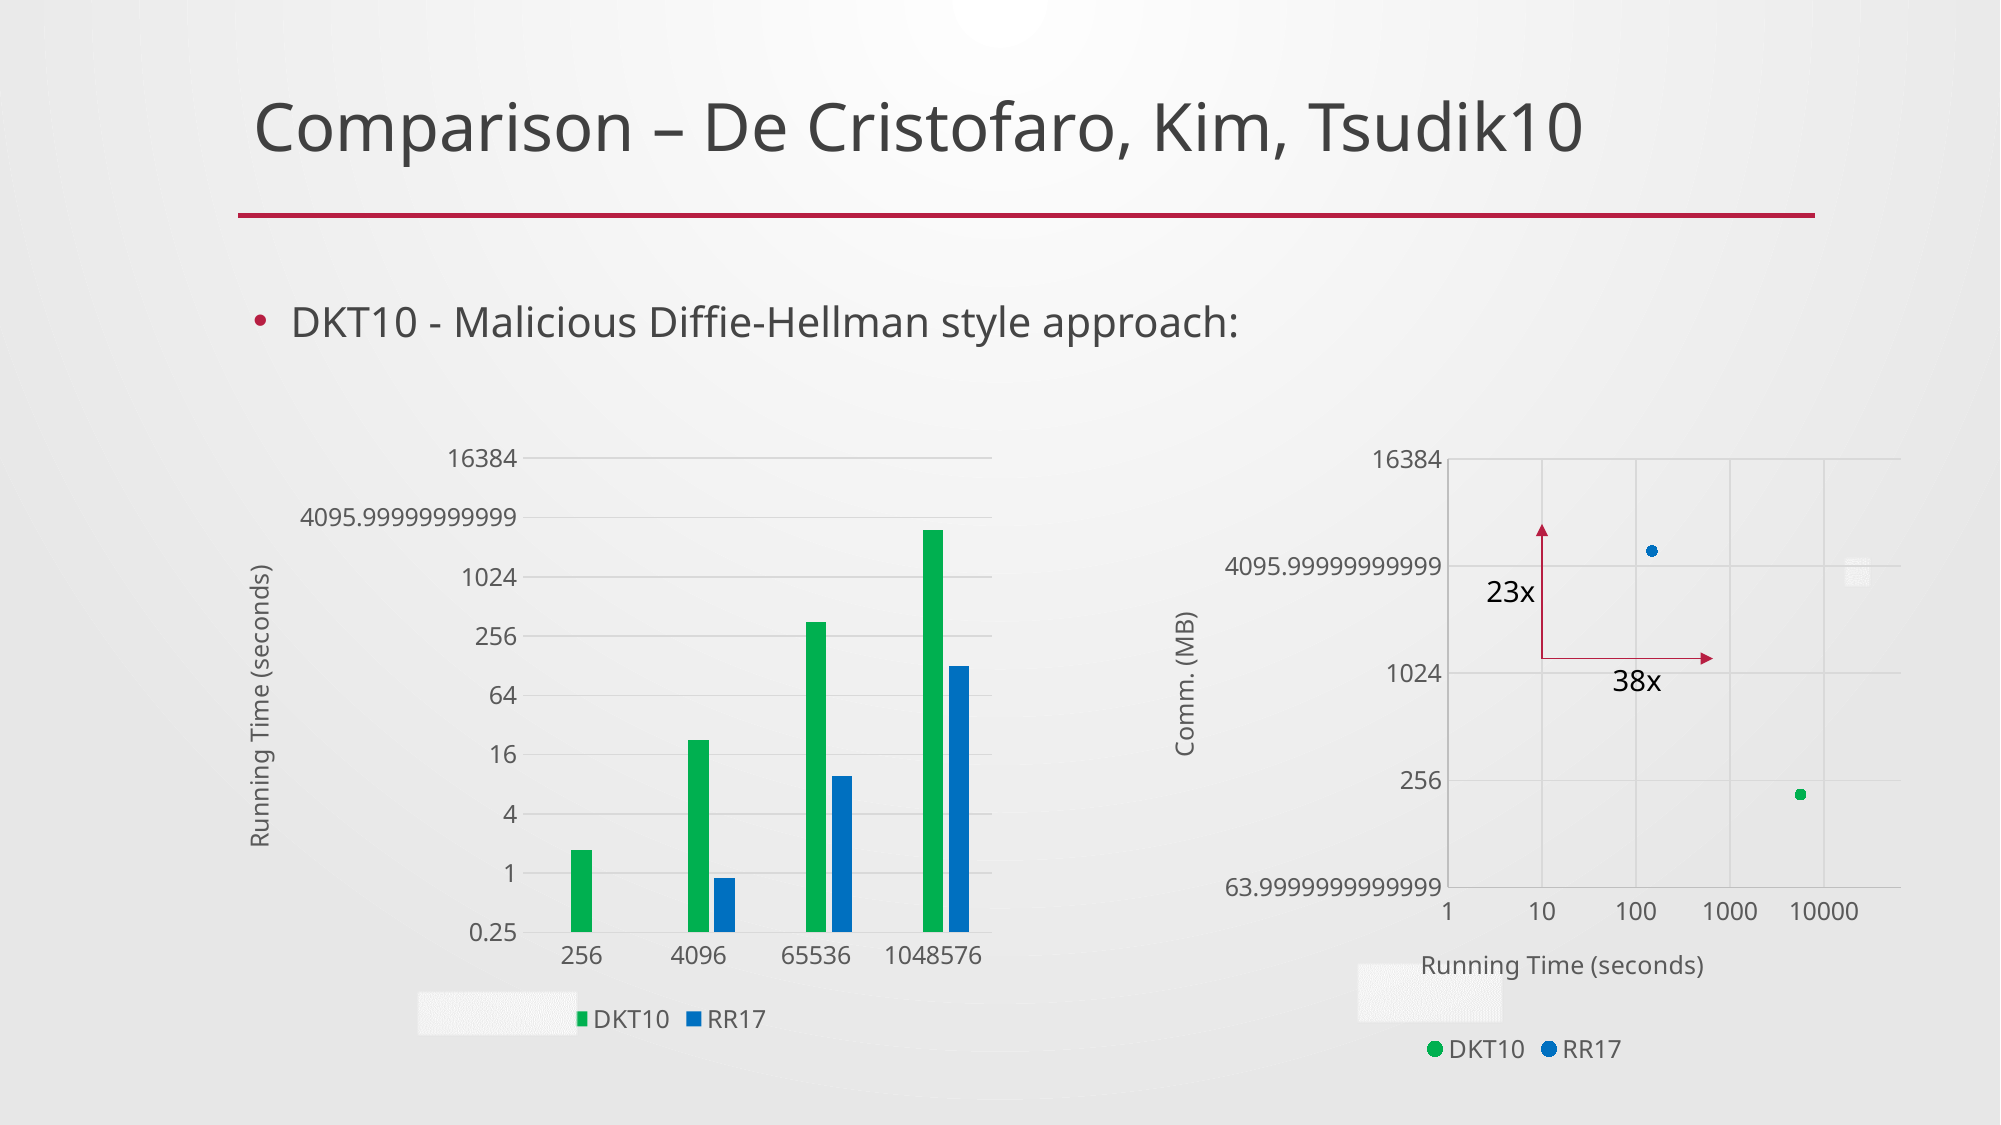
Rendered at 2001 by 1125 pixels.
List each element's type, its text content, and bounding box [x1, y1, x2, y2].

chart [1132, 428, 1917, 1073]
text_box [1473, 523, 1714, 706]
chart [207, 428, 1008, 1043]
title Comparison – De Cristofaro, Kim, Tsudik10 [238, 86, 1814, 259]
